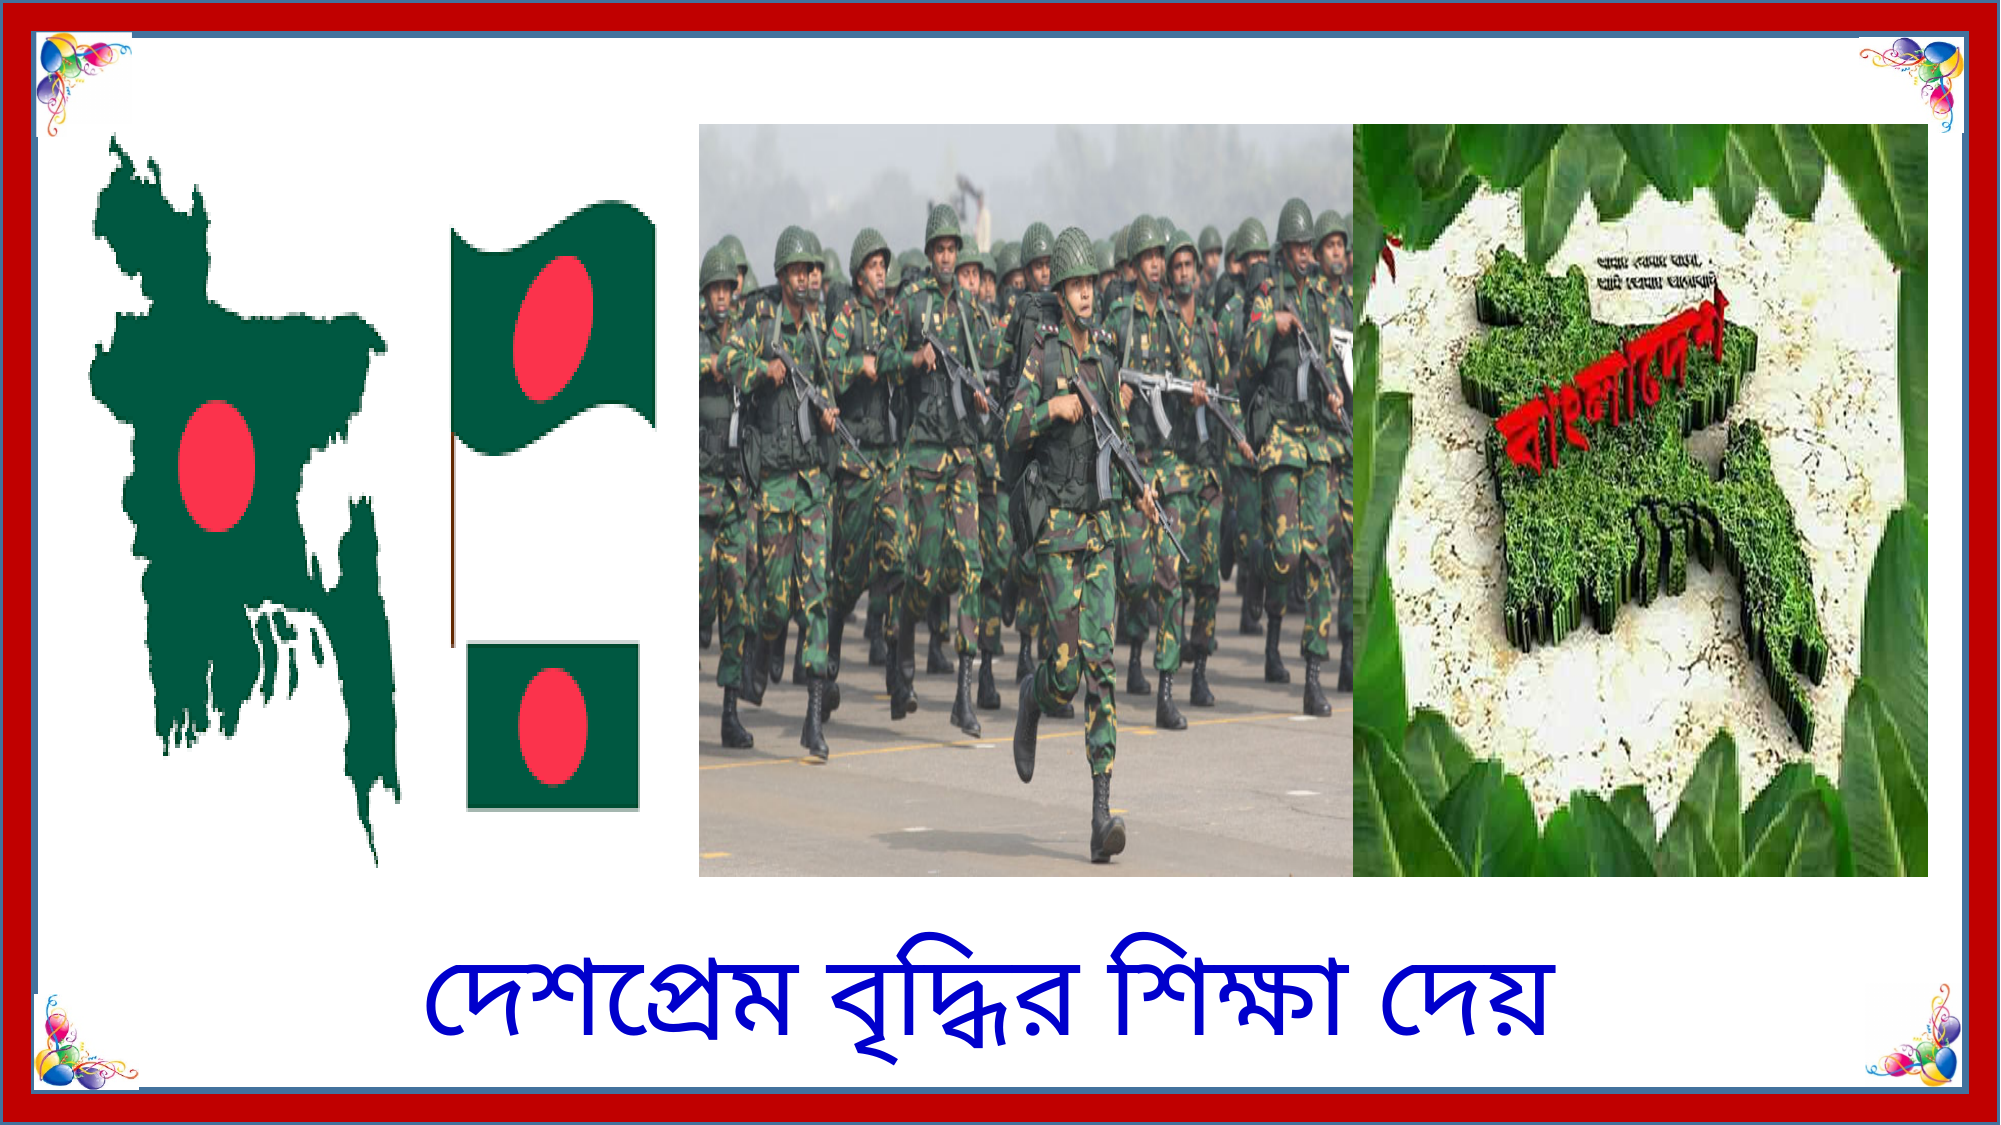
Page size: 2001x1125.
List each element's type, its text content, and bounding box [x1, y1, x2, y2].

picture [1861, 984, 1966, 1086]
picture [34, 994, 139, 1090]
picture [32, 33, 1964, 877]
text_box দেশপ্রেম বৃদ্ধির শিক্ষা দেয় [369, 915, 1606, 1066]
text_box [0, 0, 2000, 1125]
